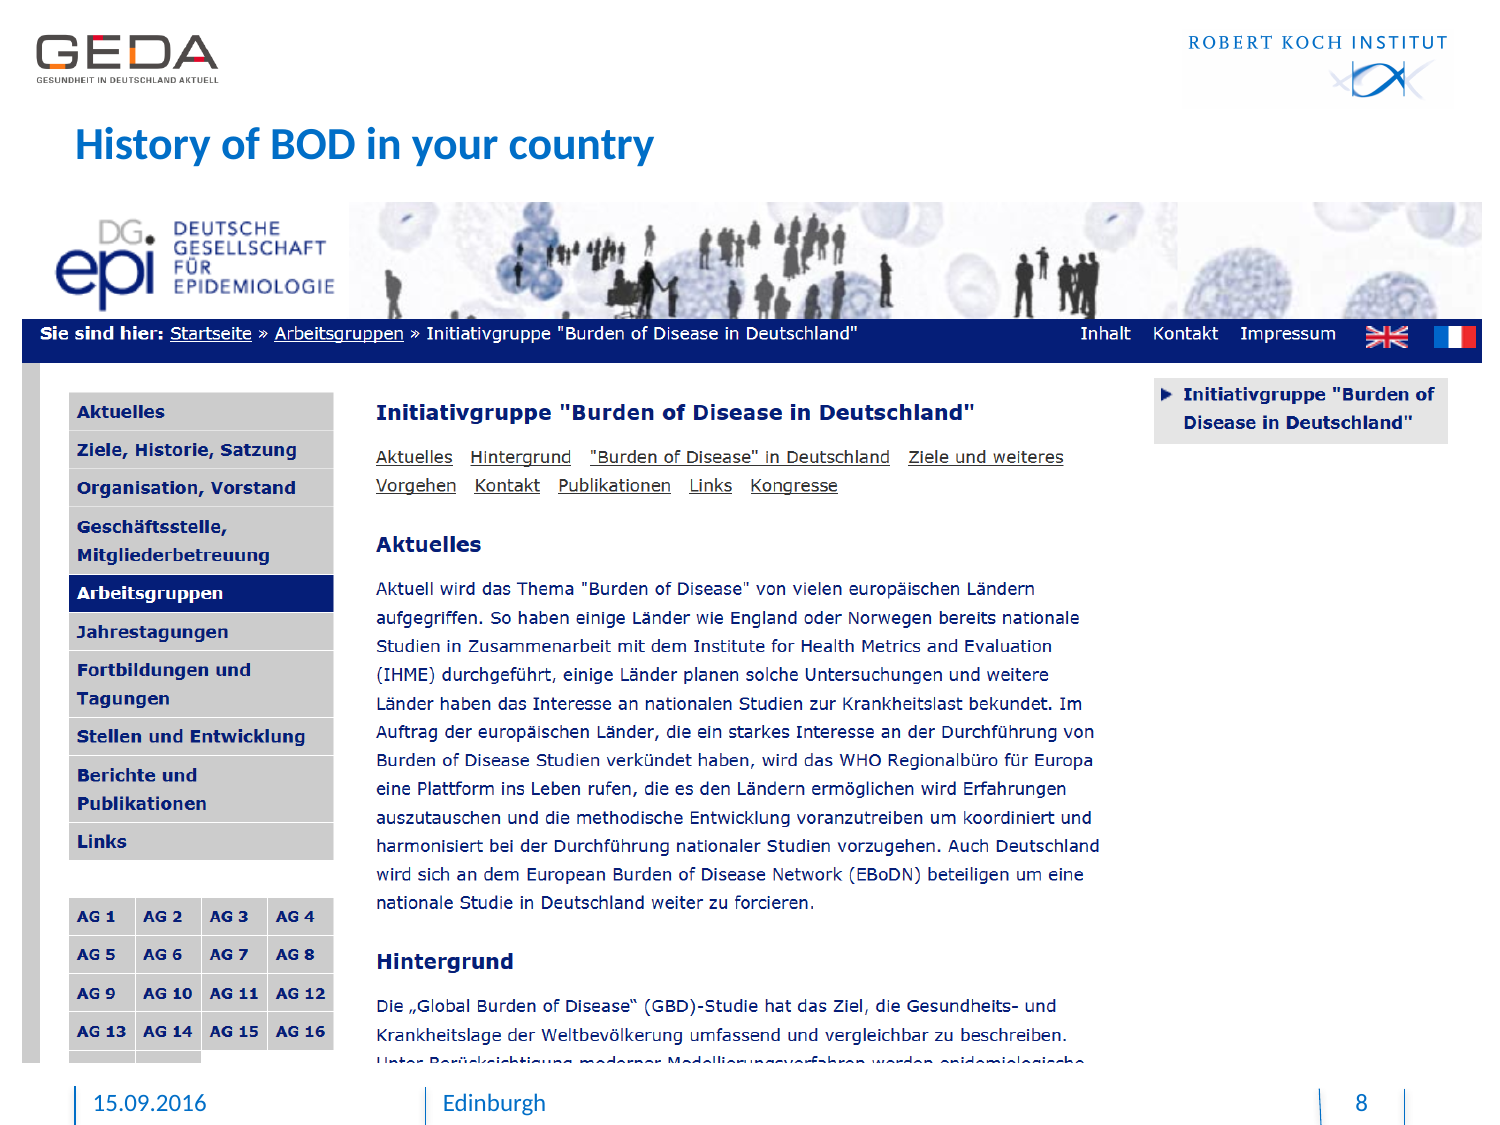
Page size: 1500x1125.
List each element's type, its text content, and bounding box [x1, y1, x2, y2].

title History of BOD in your country [75, 113, 1403, 170]
slide_number 8 [1321, 1086, 1403, 1119]
picture [22, 202, 1482, 1063]
picture [35, 33, 219, 85]
picture [1182, 29, 1454, 109]
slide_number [92, 1086, 398, 1119]
footer Edinburgh [442, 1086, 1293, 1119]
